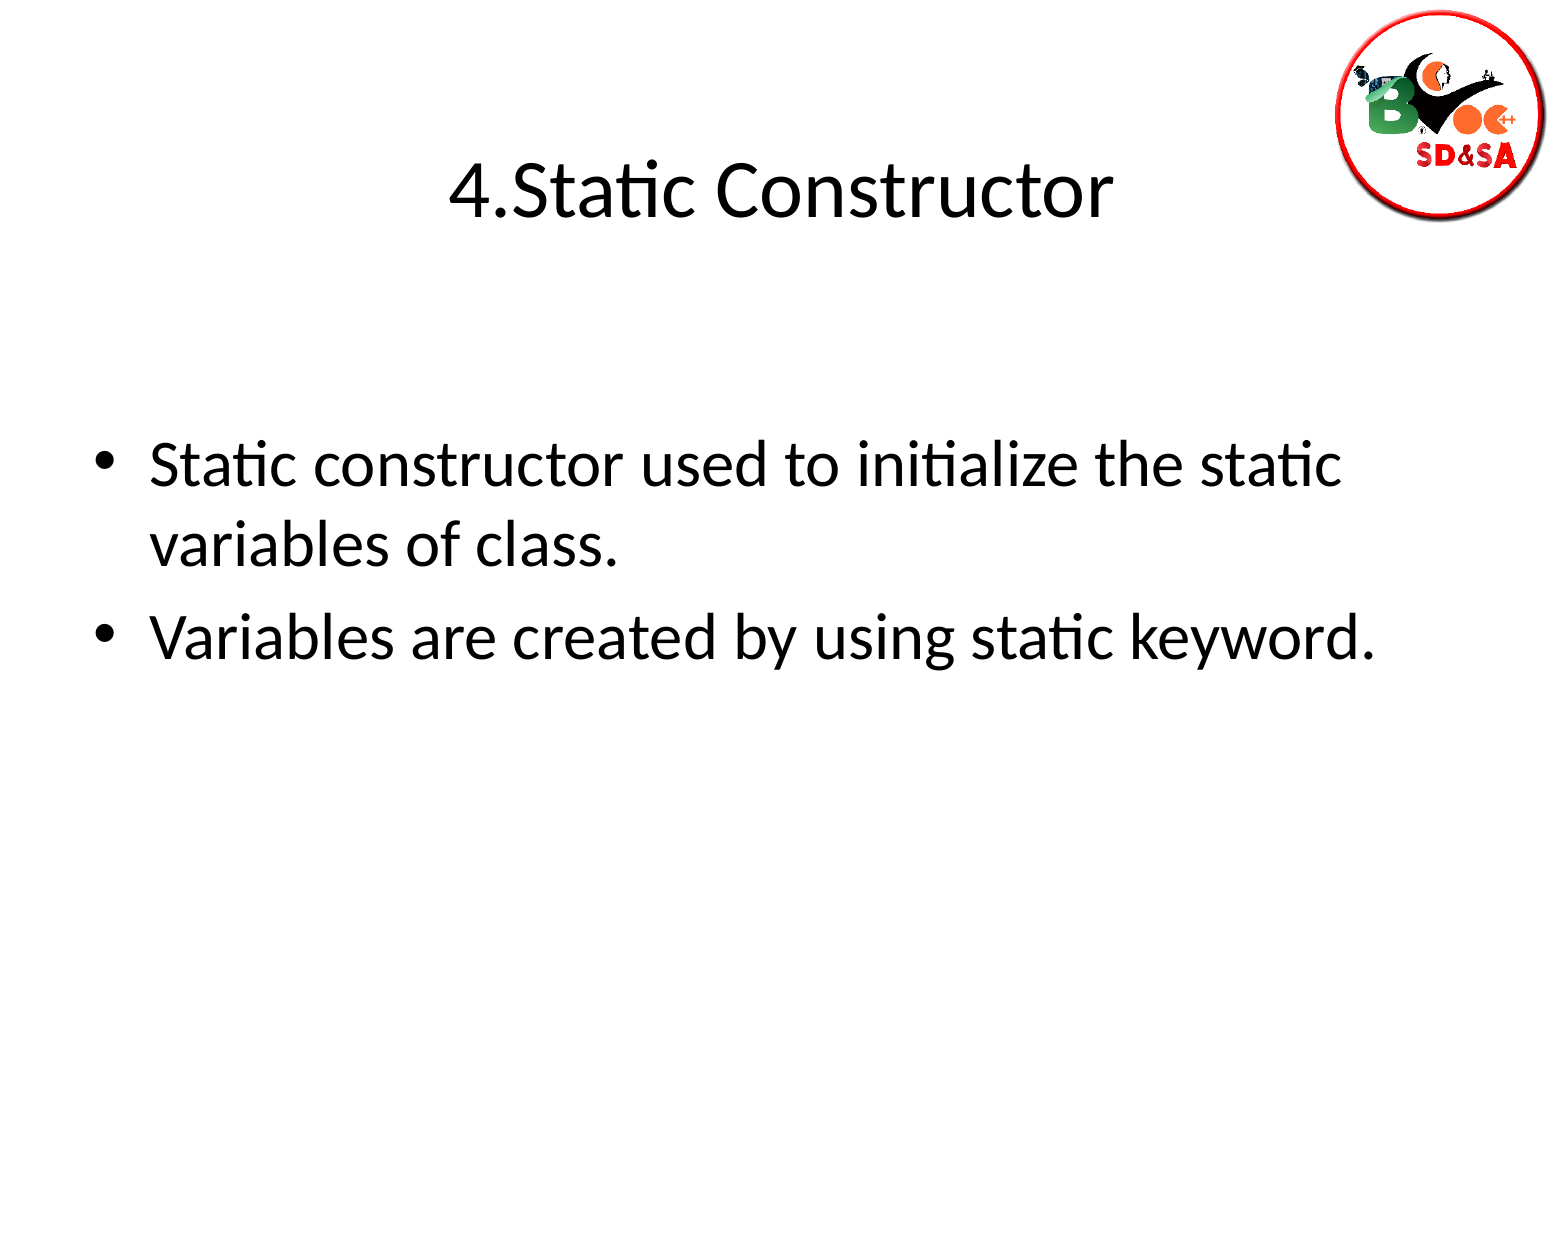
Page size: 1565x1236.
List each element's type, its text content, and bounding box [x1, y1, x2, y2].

title 4.Static Constructor [78, 109, 1486, 360]
list Static constructor used to initialize the static variables of class. Variables are created by using static keyword. [78, 411, 1486, 1154]
picture [1319, 0, 1565, 244]
